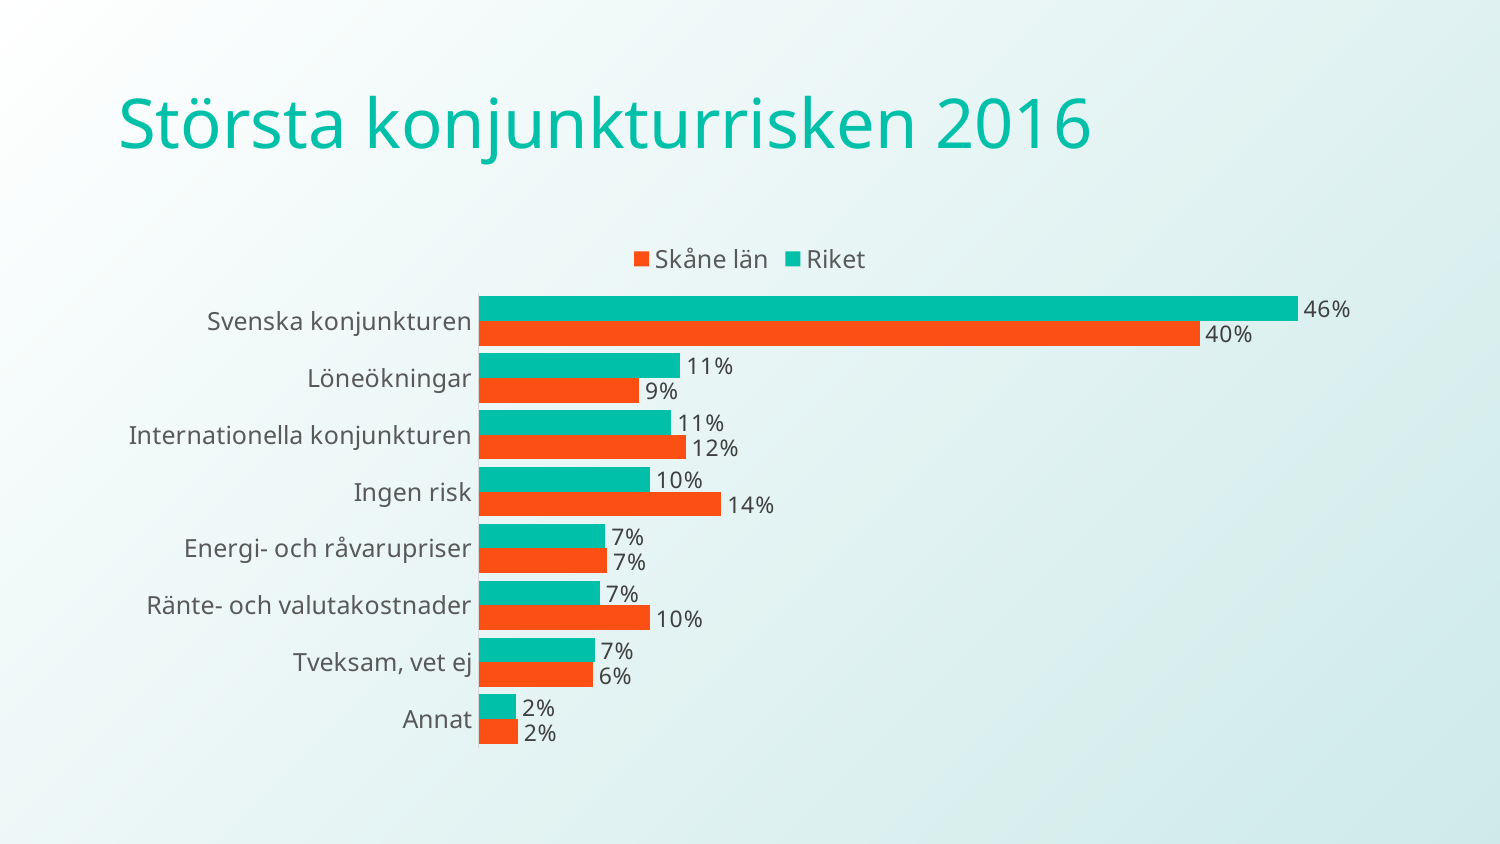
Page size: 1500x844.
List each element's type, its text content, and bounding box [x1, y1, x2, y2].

chart [103, 224, 1397, 759]
title Största konjunkturrisken 2016 [103, 44, 1397, 208]
